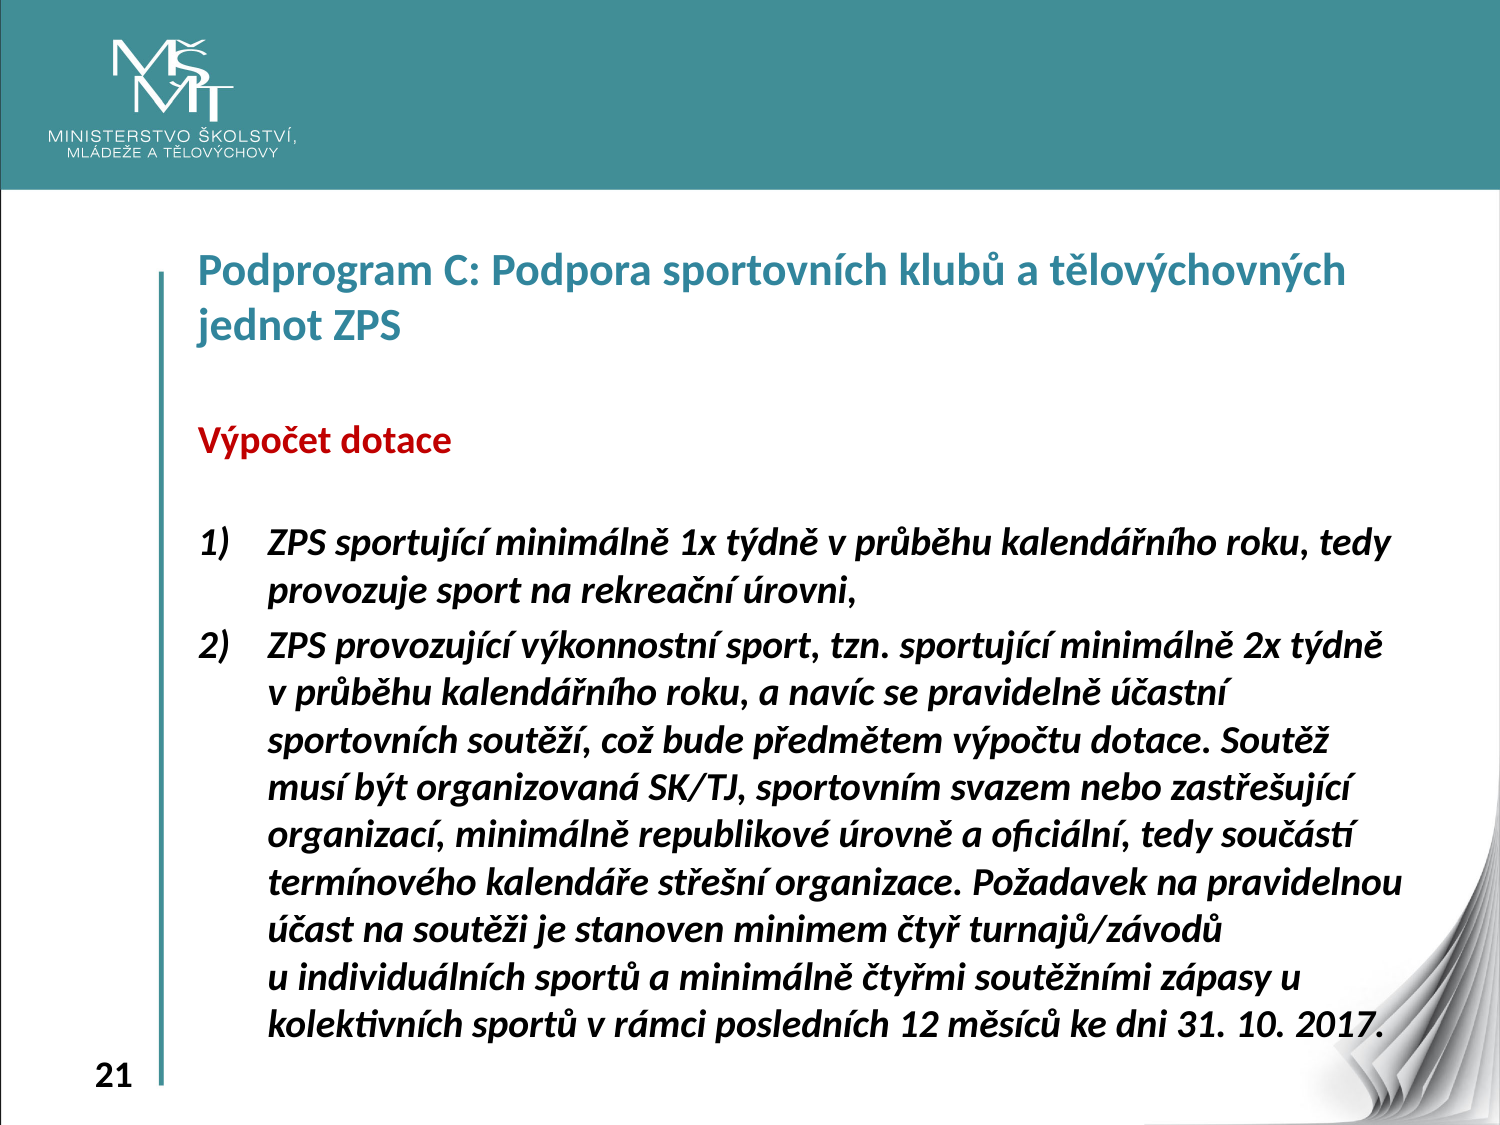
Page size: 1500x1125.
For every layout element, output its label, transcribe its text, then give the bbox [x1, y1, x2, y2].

list Podprogram C: Podpora sportovních klubů a tělovýchovných jednot ZPS Výpočet dotace ZPS sportující minimálně 1x týdně v průběhu kalendářního roku, tedy provozuje sport na rekreační úrovni, ZPS provozující výkonnostní sport, tzn. sportující minimálně 2x týdně v průběhu kalendářního roku, a navíc se pravidelně účastní sportovních soutěží, což bude předmětem výpočtu dotace. Soutěž musí být organizovaná SK/TJ, sportovním svazem nebo zastřešující organizací, minimálně republikové úrovně a oficiální, tedy součástí termínového kalendáře střešní organizace. Požadavek na pravidelnou účast na soutěži je stanoven minimem čtyř turnajů/závodů u individuálních sportů a minimálně čtyřmi soutěžními zápasy u kolektivních sportů v rámci posledních 12 měsíců ke dni 31. 10. 2017. [183, 231, 1425, 1083]
picture [0, 0, 1500, 1125]
